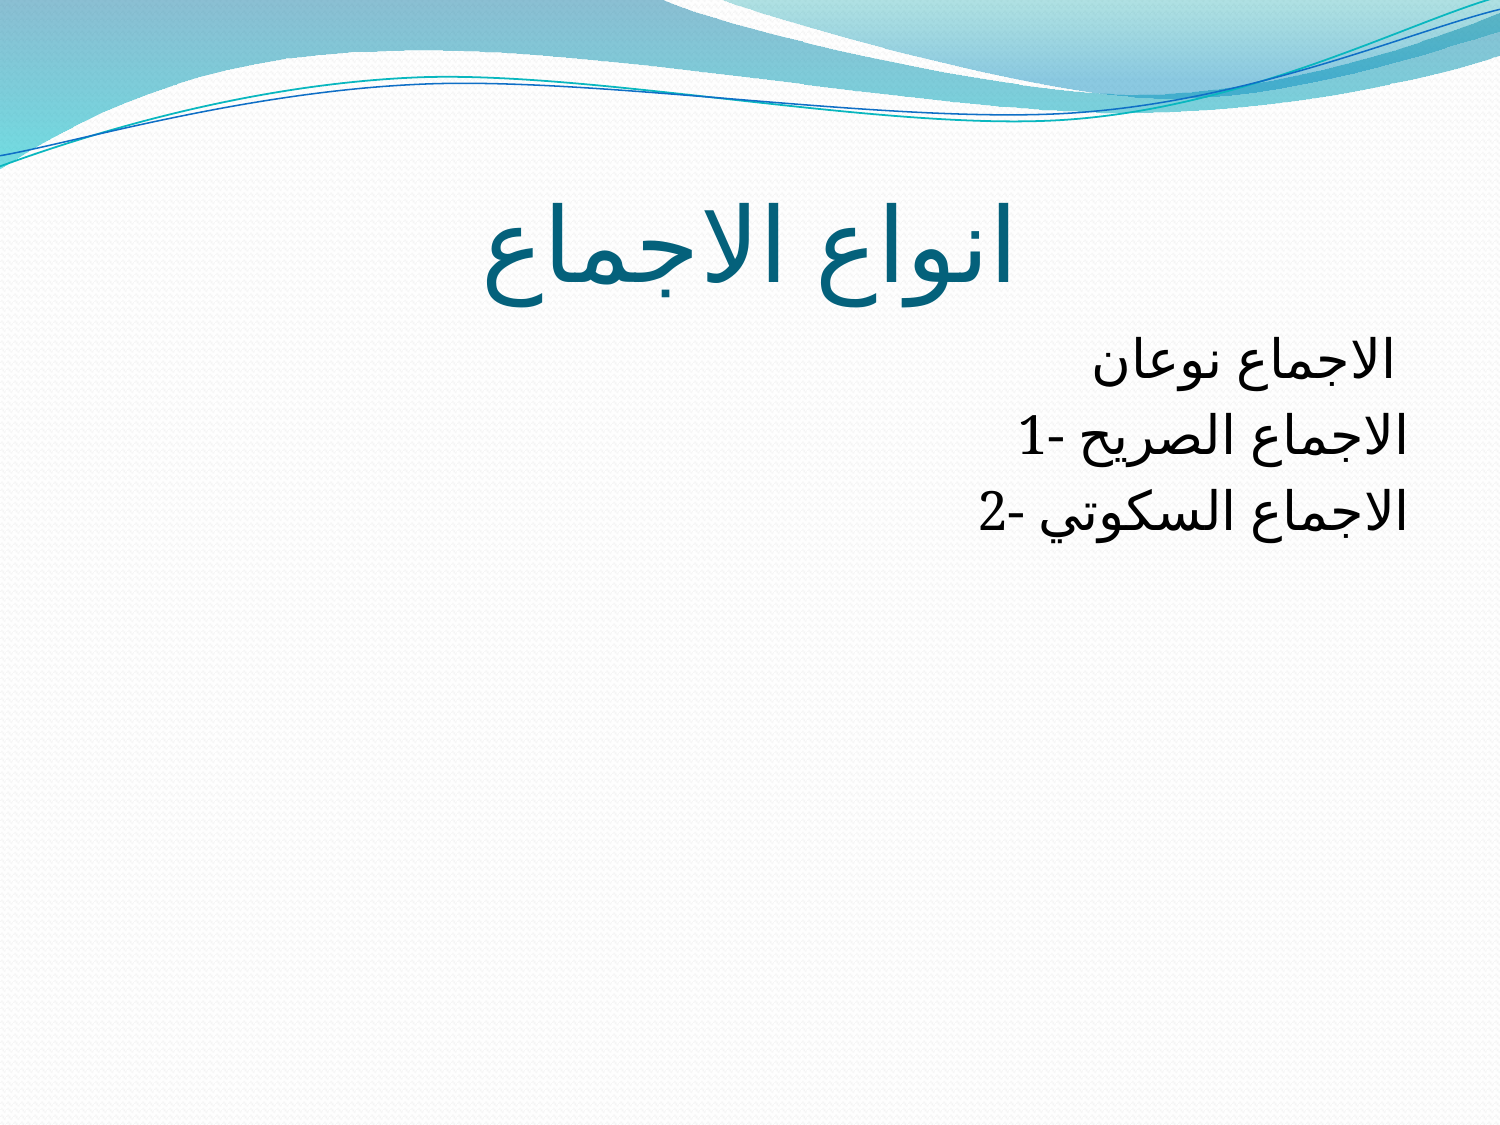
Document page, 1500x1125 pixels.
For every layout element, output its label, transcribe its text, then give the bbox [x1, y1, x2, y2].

title انواع الاجماع [75, 115, 1425, 303]
list الاجماع نوعان 1- الاجماع الصريح 2- الاجماع السكوتي [75, 317, 1425, 1038]
